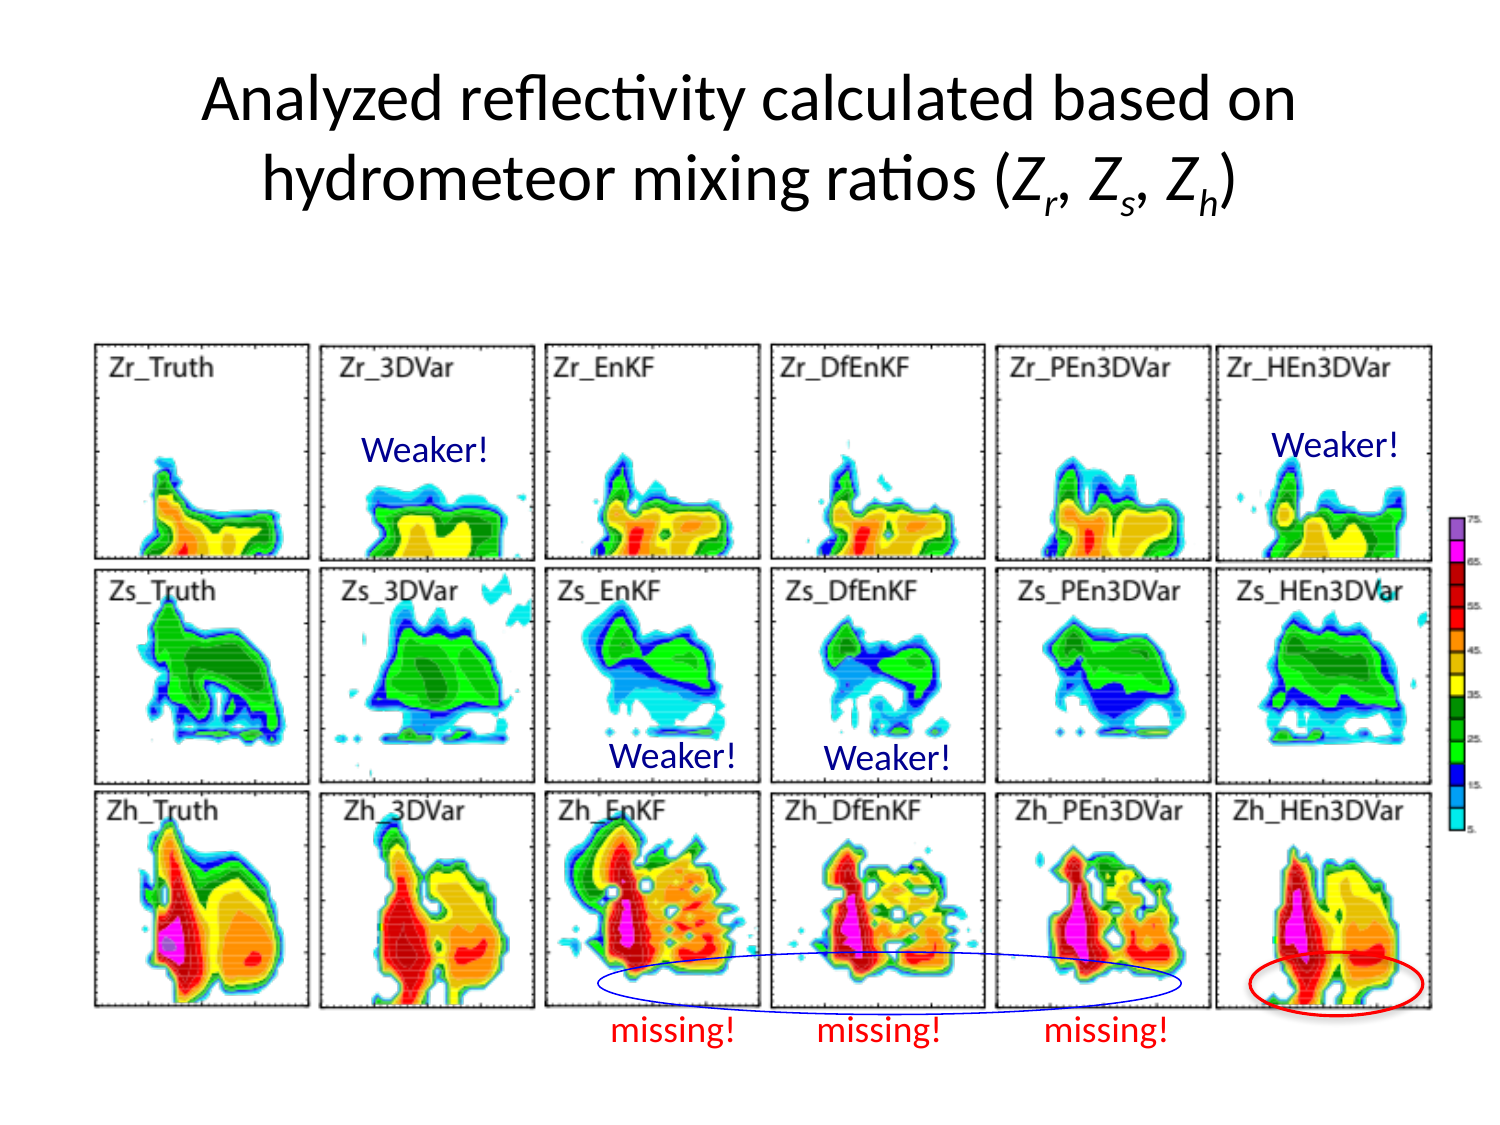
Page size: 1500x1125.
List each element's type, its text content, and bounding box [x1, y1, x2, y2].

text_box missing! [1028, 1024, 1185, 1058]
picture [89, 332, 1485, 1015]
text_box missing! [801, 1024, 958, 1058]
text_box missing! [595, 1024, 752, 1058]
title Analyzed reflectivity calculated based on hydrometeor mixing ratios (Zr, Zs, Zh) [75, 45, 1425, 233]
